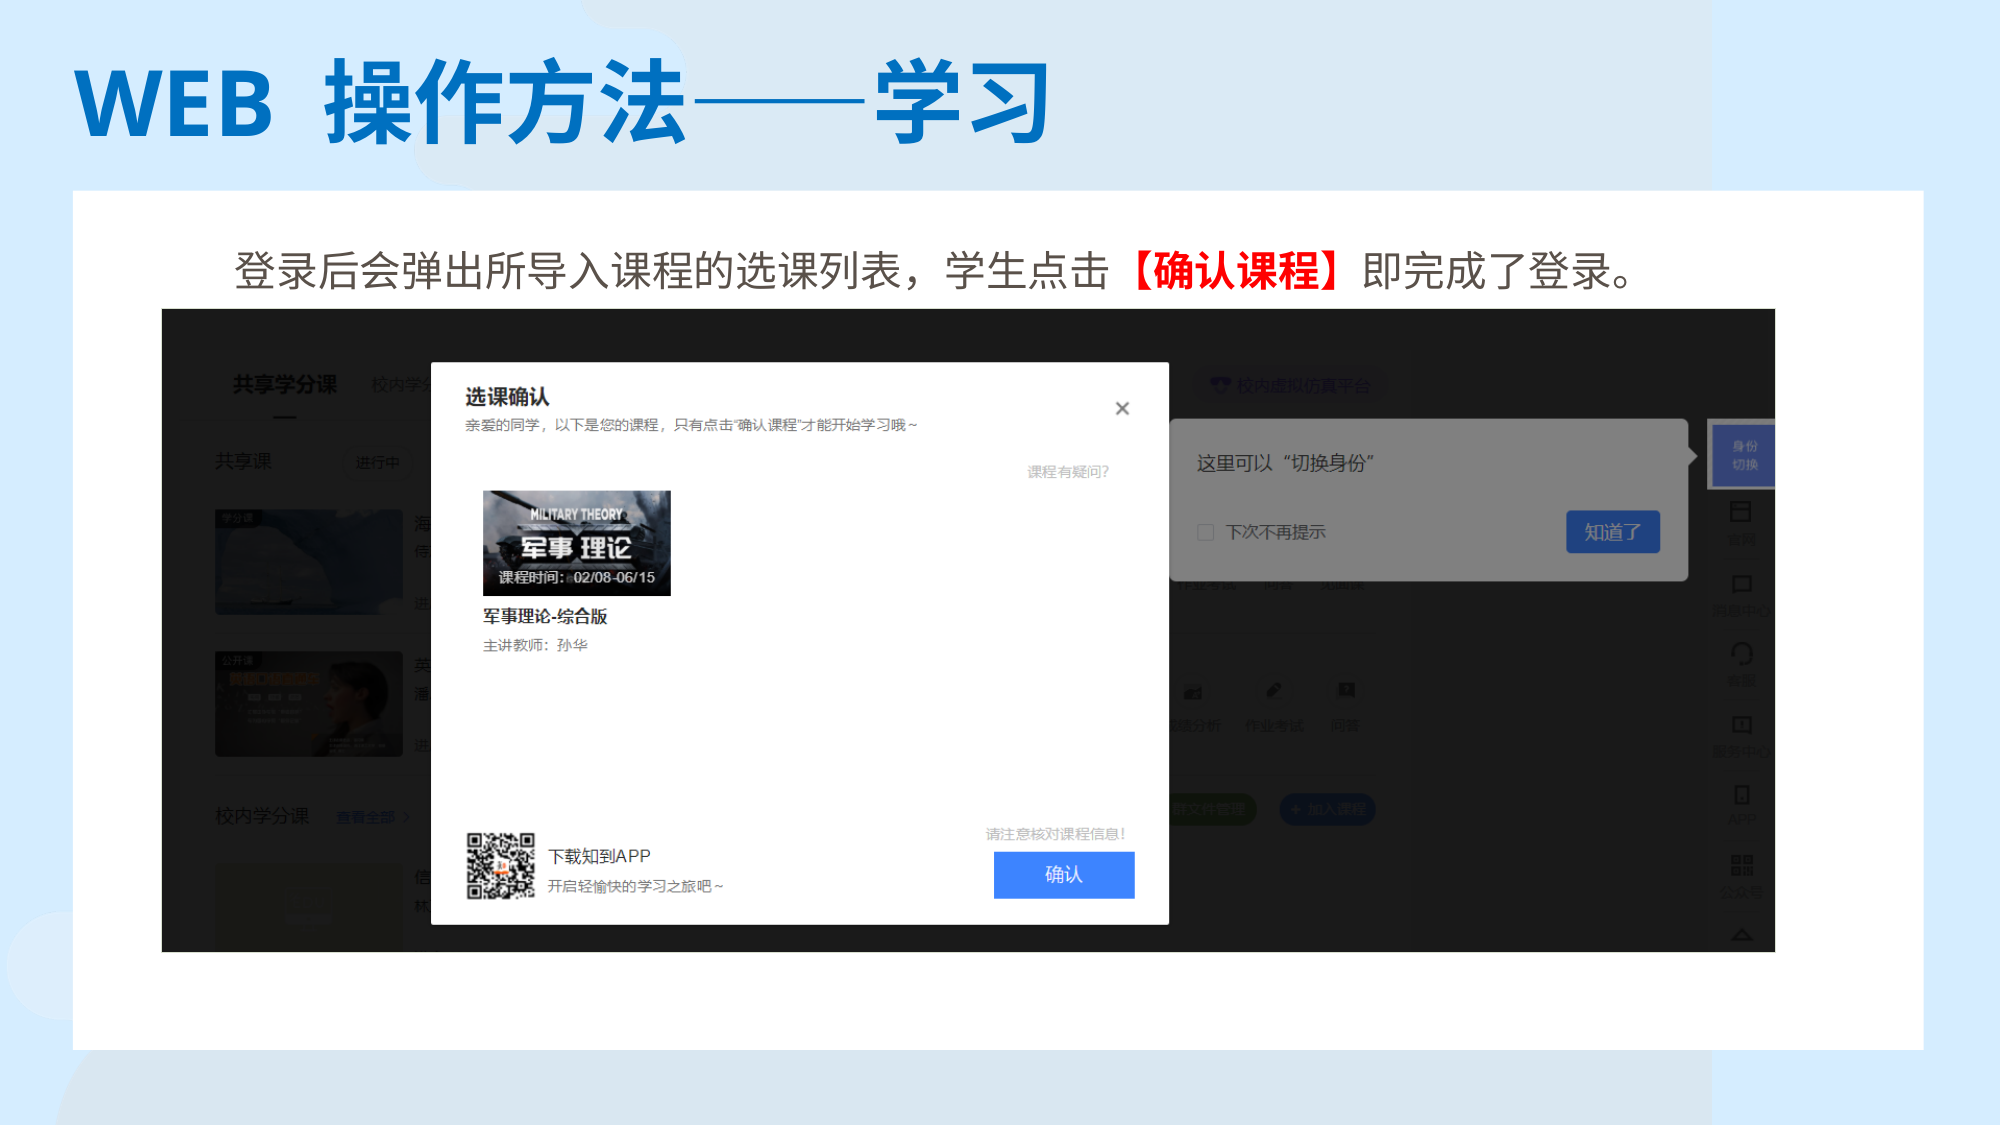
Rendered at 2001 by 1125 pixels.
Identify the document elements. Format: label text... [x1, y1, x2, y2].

text_box [72, 190, 1925, 1051]
picture [161, 308, 1776, 953]
text_box WEB 操作方法——学习 [59, 37, 1080, 163]
text_box 登录后会弹出所导入课程的选课列表，学生点击【确认课程】即完成了登录。 [219, 212, 1640, 303]
